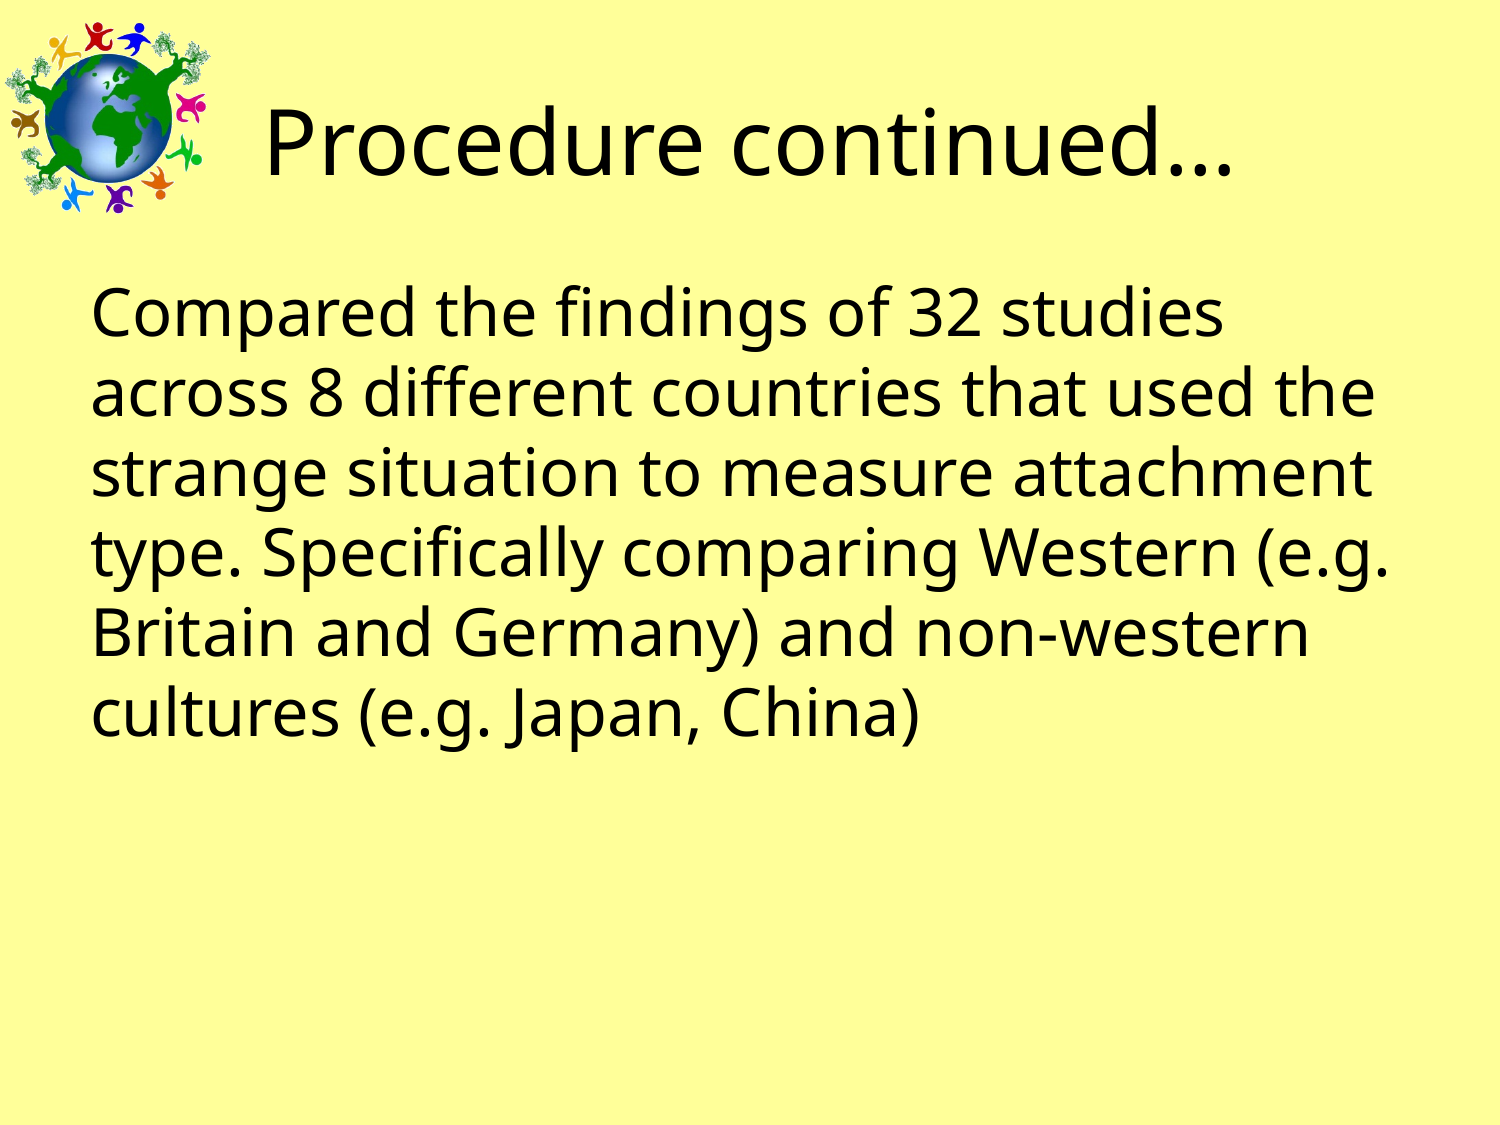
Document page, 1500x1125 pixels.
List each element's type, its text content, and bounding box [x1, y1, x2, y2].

list Compared the findings of 32 studies across 8 different countries that used the strange situation to measure attachment type. Specifically comparing Western (e.g. Britain and Germany) and non-western cultures (e.g. Japan, China) [75, 262, 1425, 1005]
title Procedure continued… [227, 45, 1425, 233]
picture [0, 3, 224, 230]
